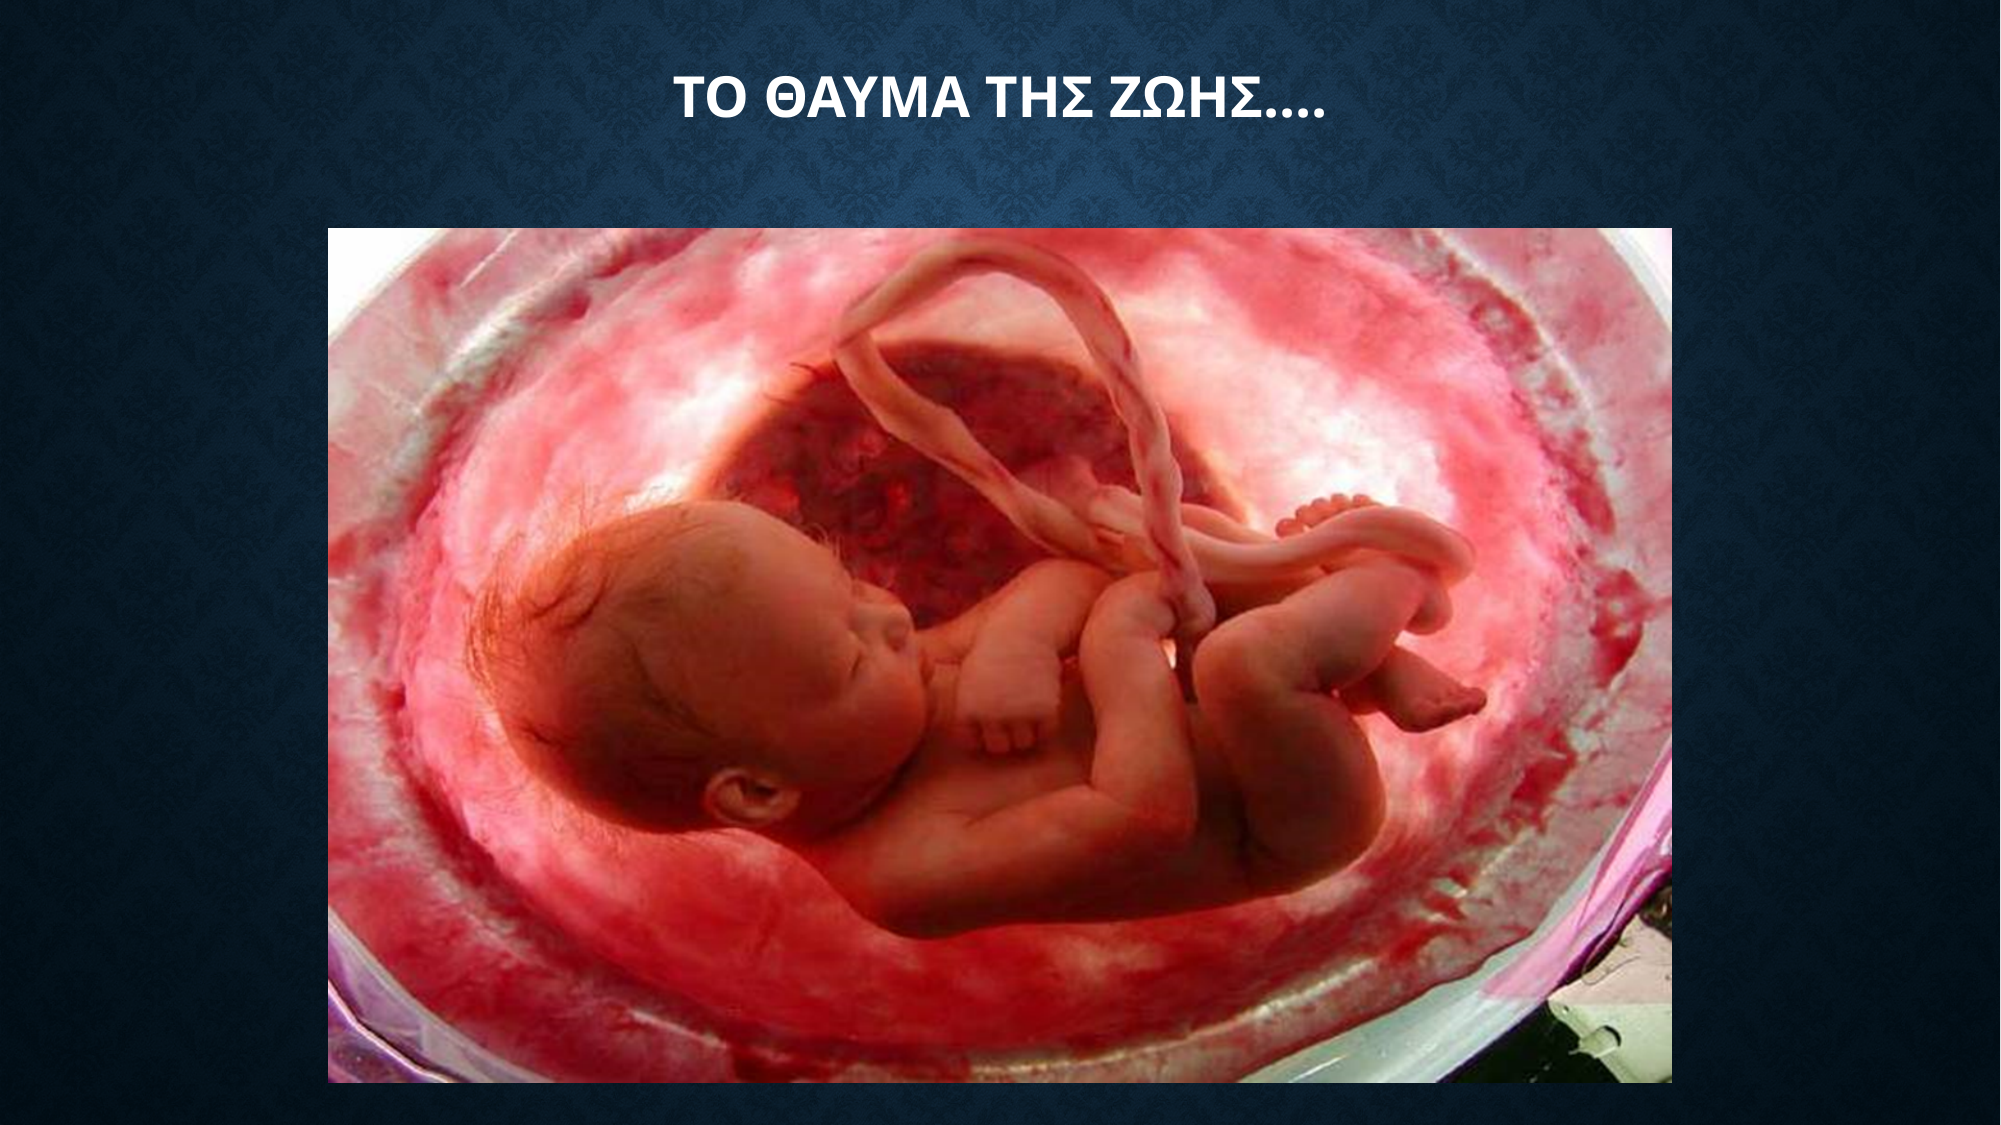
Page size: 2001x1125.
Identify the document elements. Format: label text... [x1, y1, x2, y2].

title ΤΟ ΘΑΥΜΑ ΤΗΣ ΖΩΗΣ.... [137, 59, 1863, 206]
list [327, 228, 1673, 1083]
